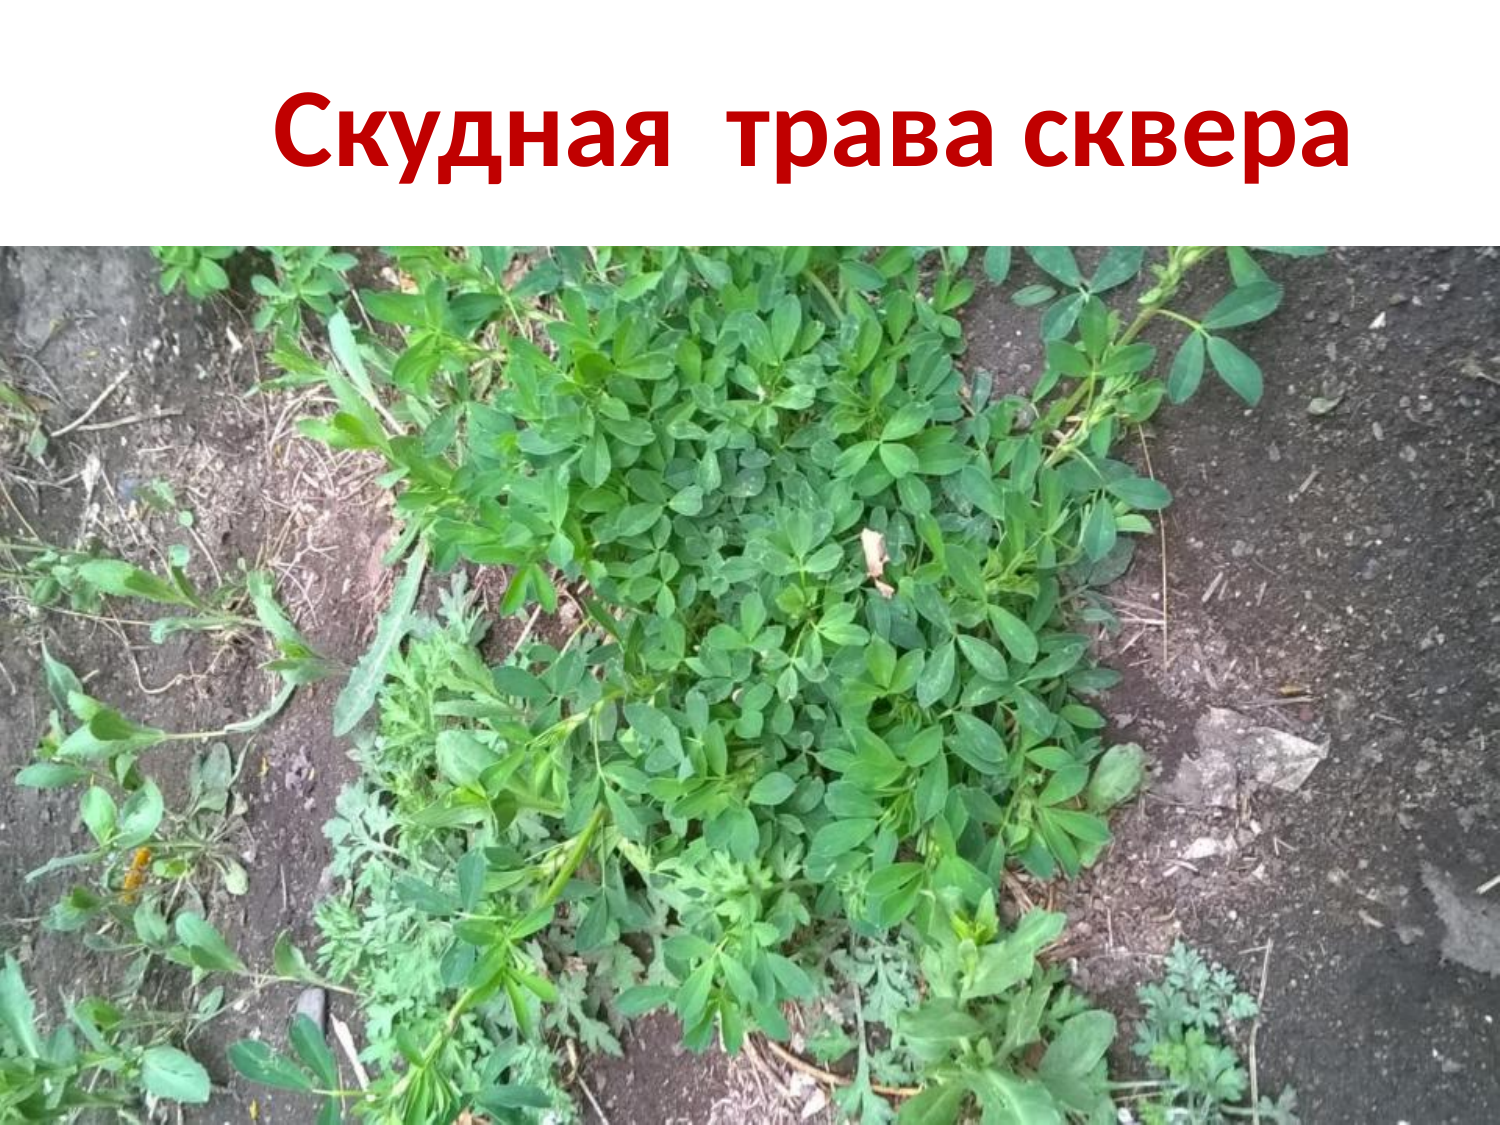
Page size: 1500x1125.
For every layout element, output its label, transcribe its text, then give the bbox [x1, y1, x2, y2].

picture [0, 245, 1500, 1125]
list Скудная трава сквера [93, 46, 1425, 244]
